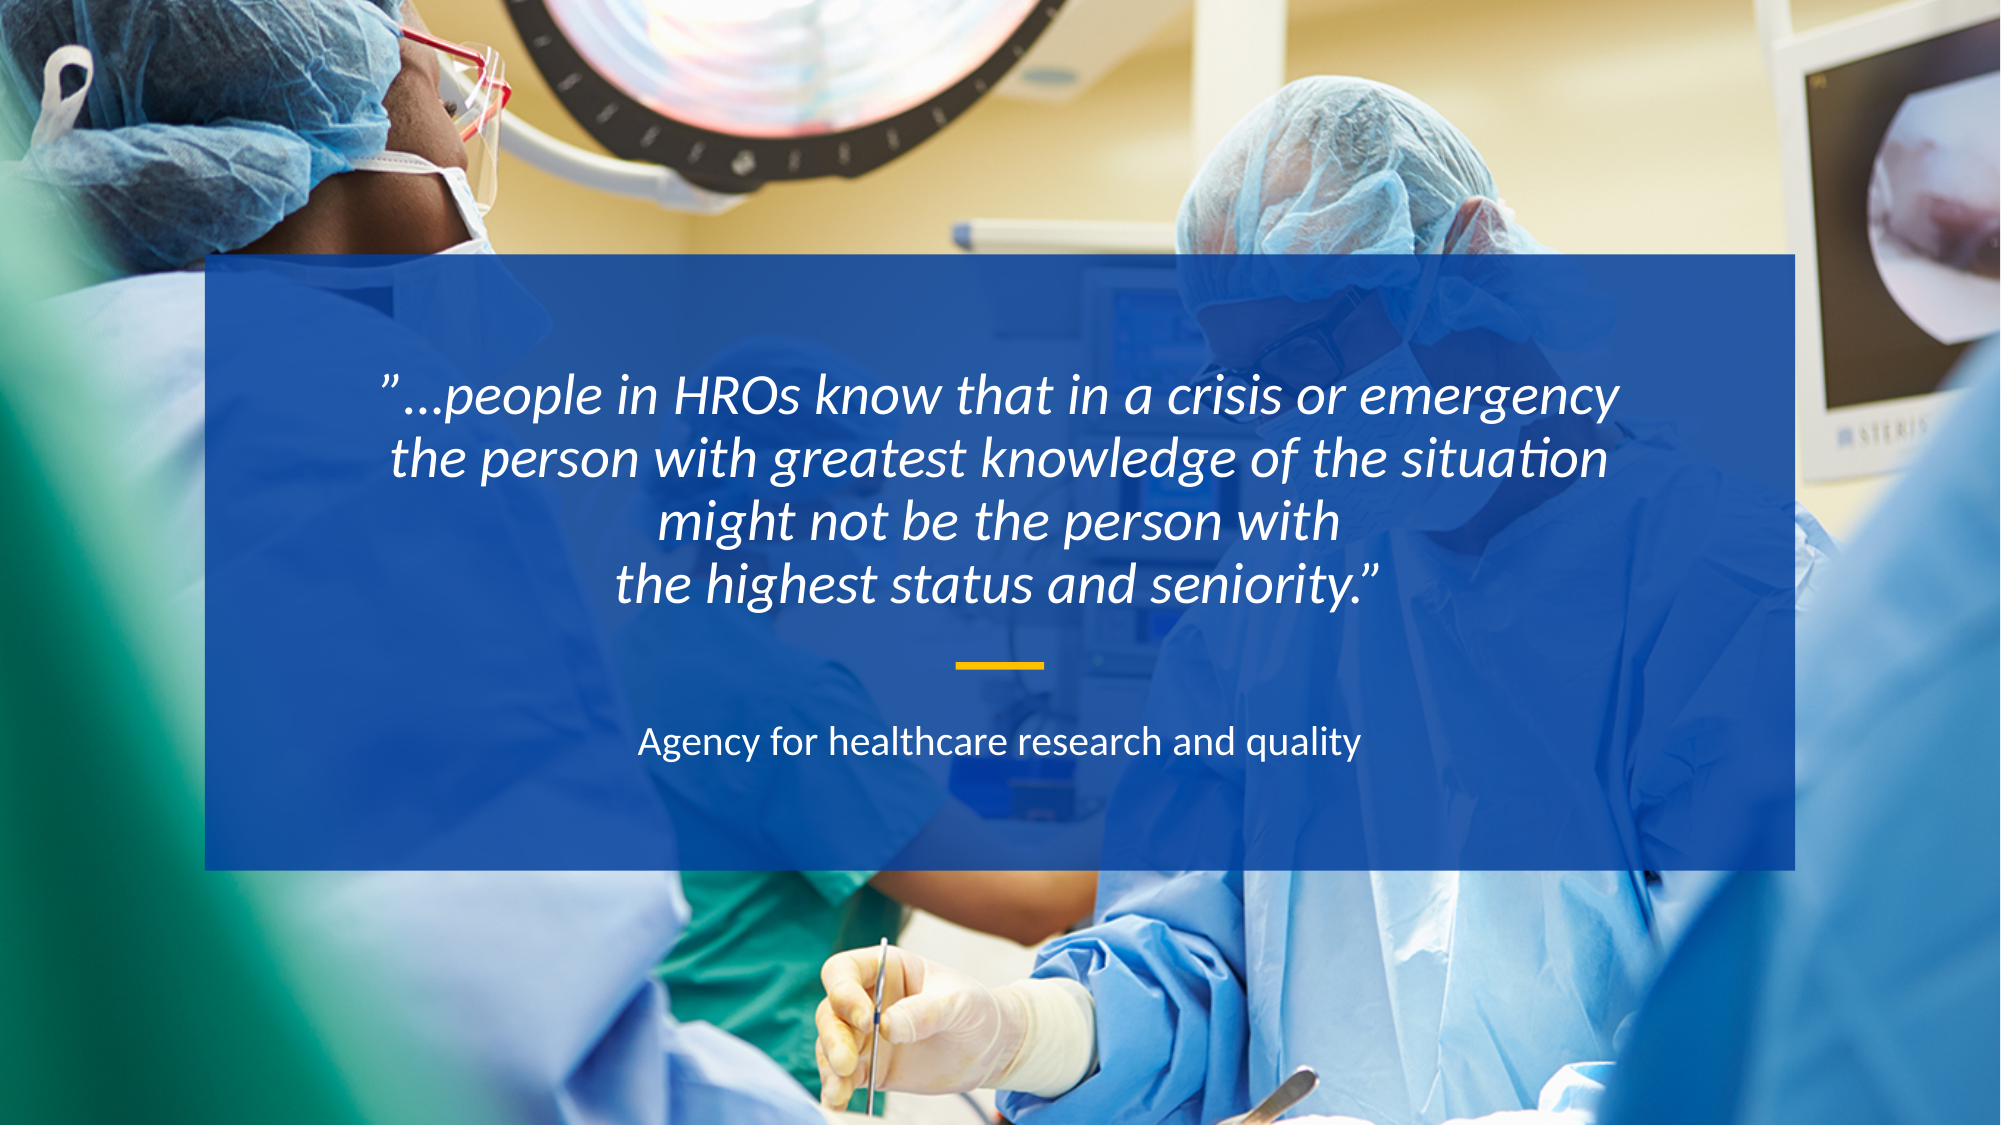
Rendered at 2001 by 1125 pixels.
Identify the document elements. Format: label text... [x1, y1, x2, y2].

list Agency for healthcare research and quality [350, 691, 1650, 794]
list ”…people in HROs know that in a crisis or emergency the person with greatest knowledge of the situation might not be the person with the highest status and seniority.” [350, 341, 1650, 624]
text_box [955, 661, 1045, 671]
picture [0, 0, 2001, 1125]
